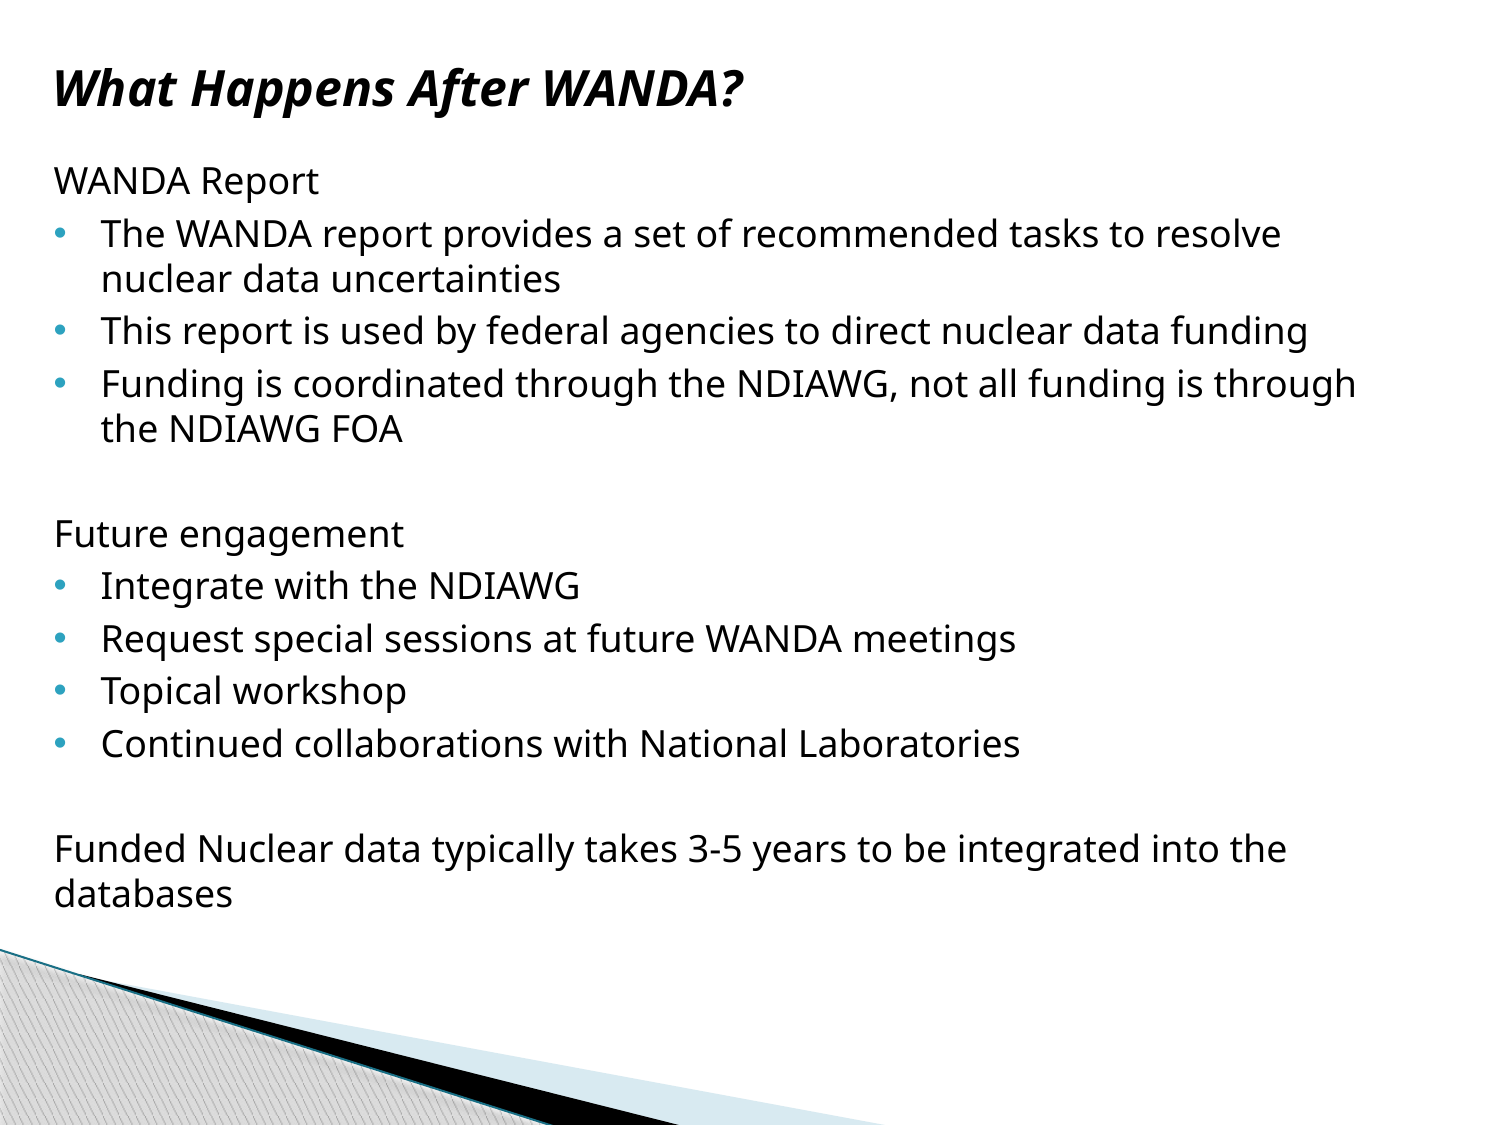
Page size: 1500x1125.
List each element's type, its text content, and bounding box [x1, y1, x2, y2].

list WANDA Report The WANDA report provides a set of recommended tasks to resolve nuclear data uncertainties This report is used by federal agencies to direct nuclear data funding Funding is coordinated through the NDIAWG, not all funding is through the NDIAWG FOA Future engagement Integrate with the NDIAWG Request special sessions at future WANDA meetings Topical workshop Continued collaborations with National Laboratories Funded Nuclear data typically takes 3-5 years to be integrated into the databases [39, 149, 1426, 938]
title What Happens After WANDA? [37, 38, 1335, 134]
